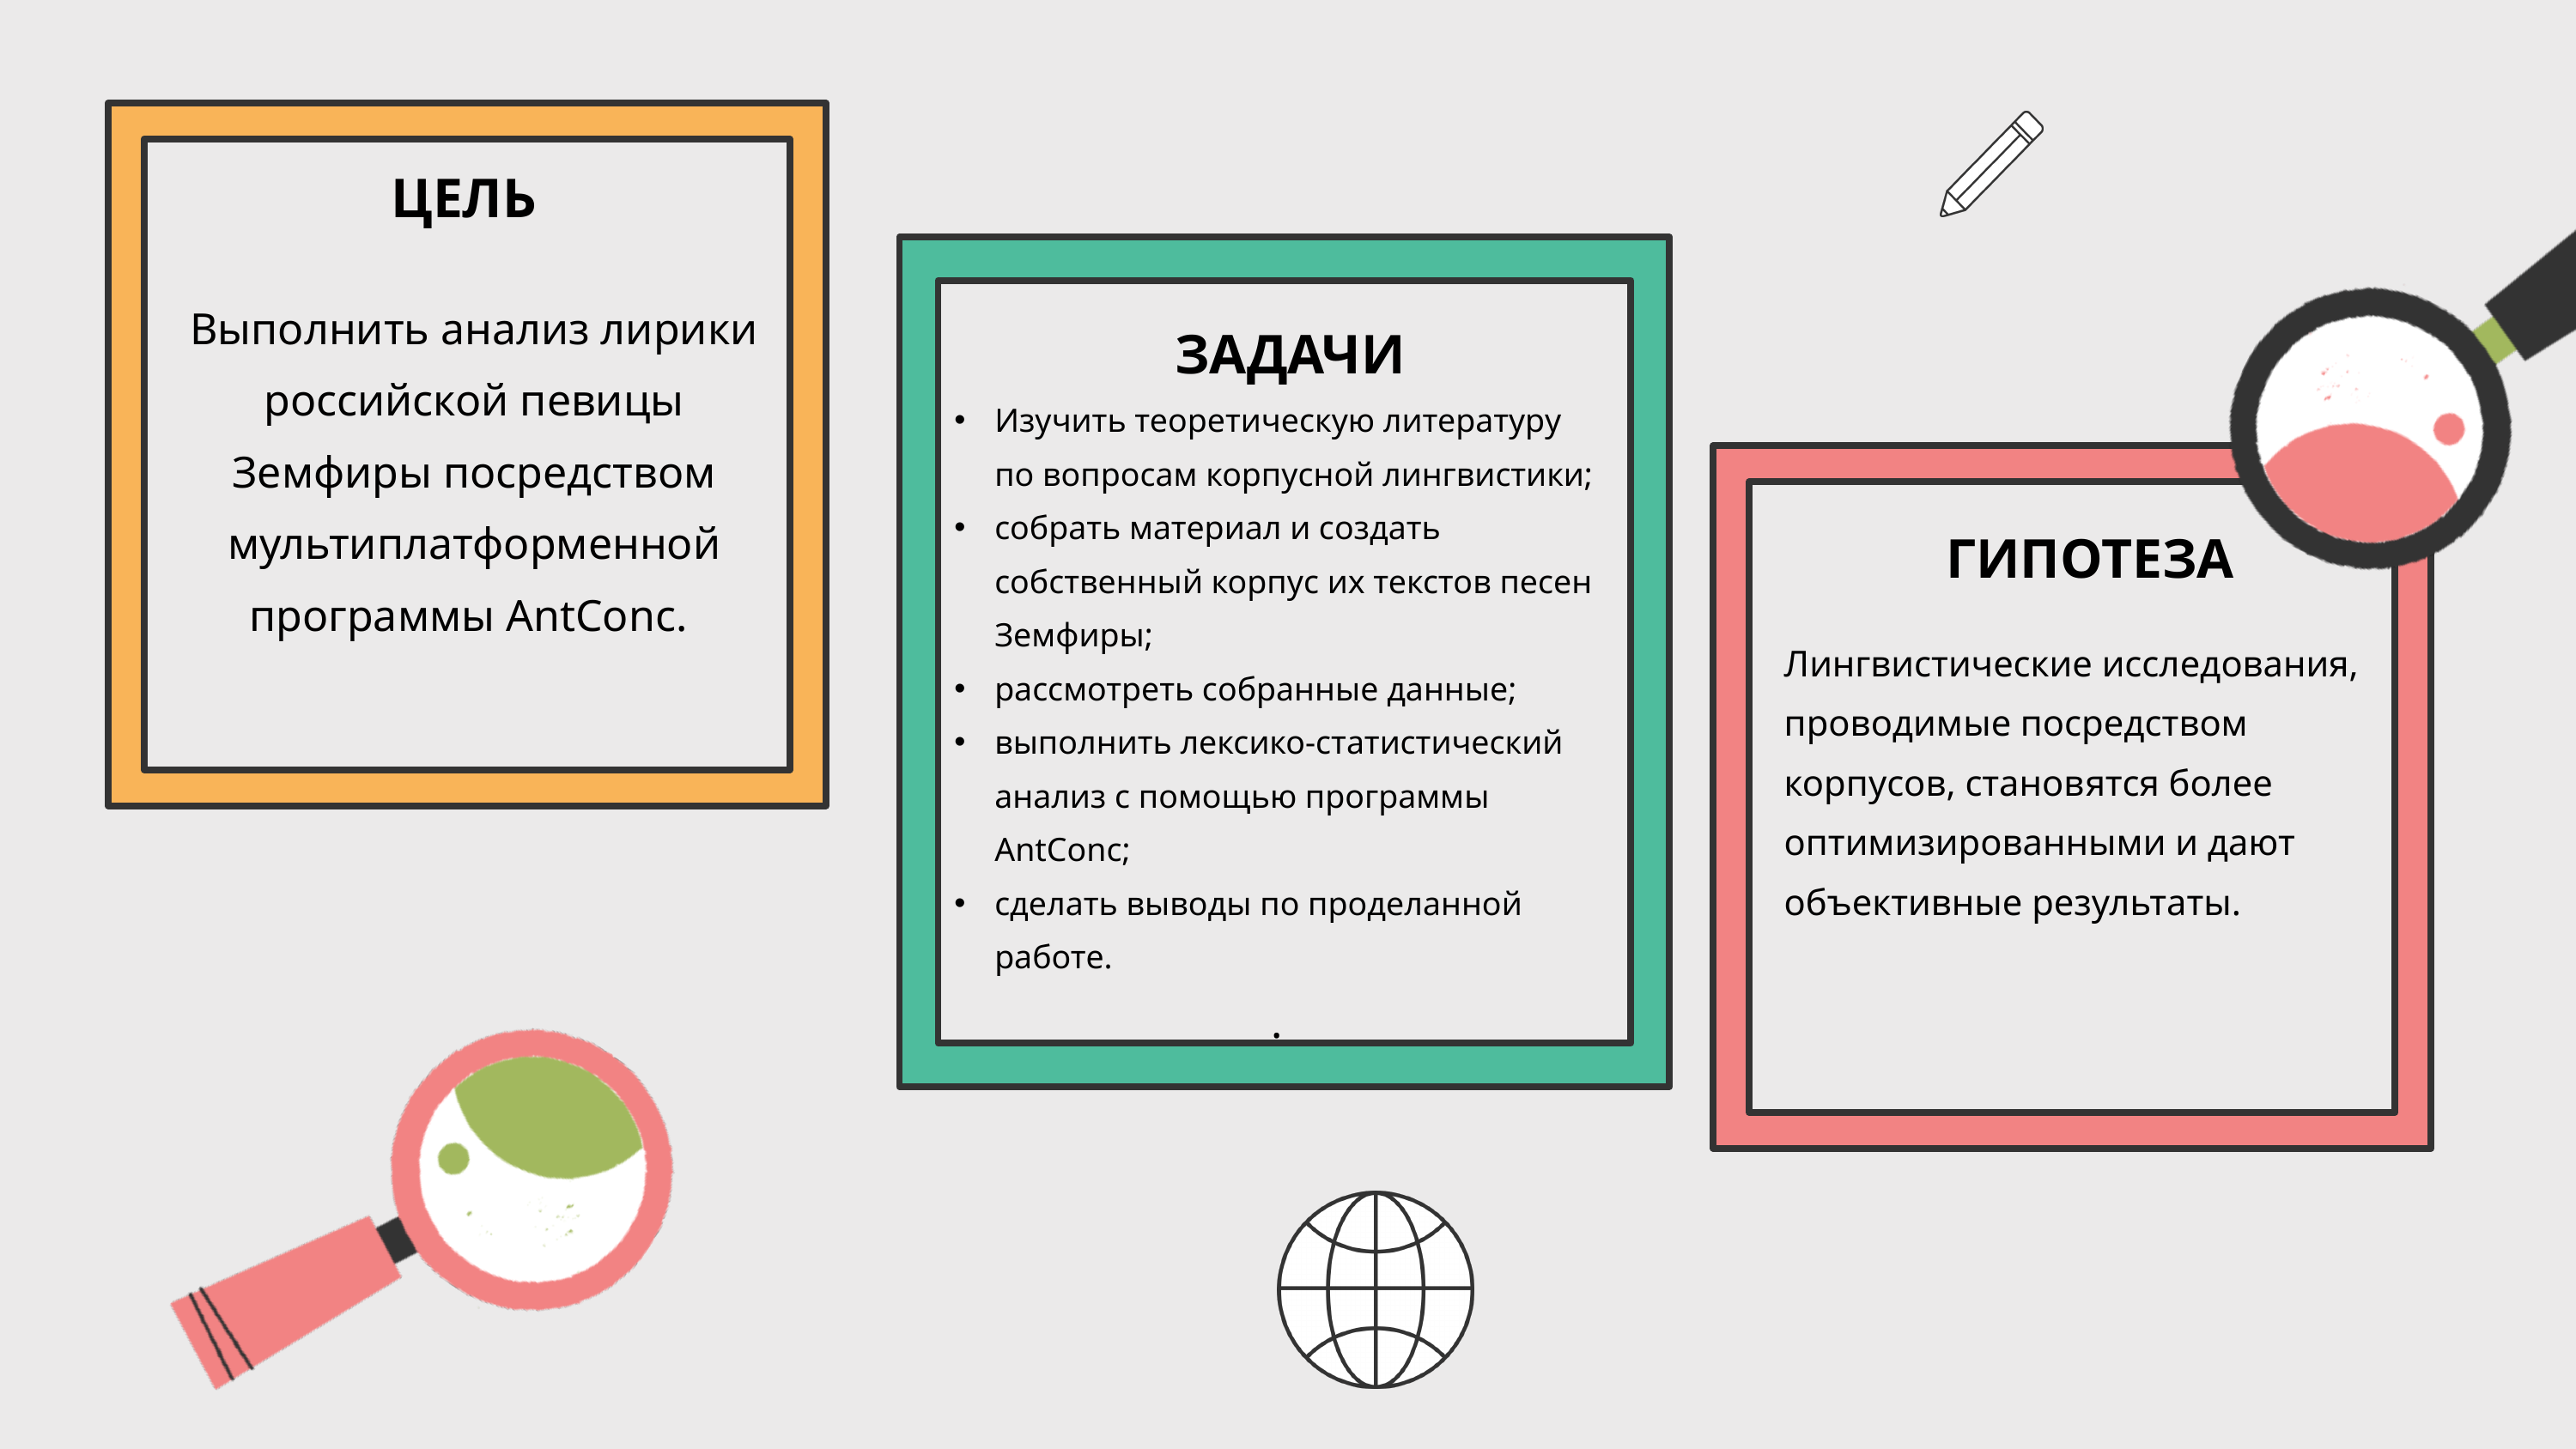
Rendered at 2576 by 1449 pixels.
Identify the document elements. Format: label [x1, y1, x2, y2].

text_box [107, 76, 826, 806]
picture [1940, 111, 2044, 217]
picture [145, 929, 726, 1449]
text_box [899, 204, 1670, 1088]
text_box [1713, 418, 2432, 1149]
picture [1277, 1191, 1475, 1389]
picture [2220, 45, 2576, 653]
